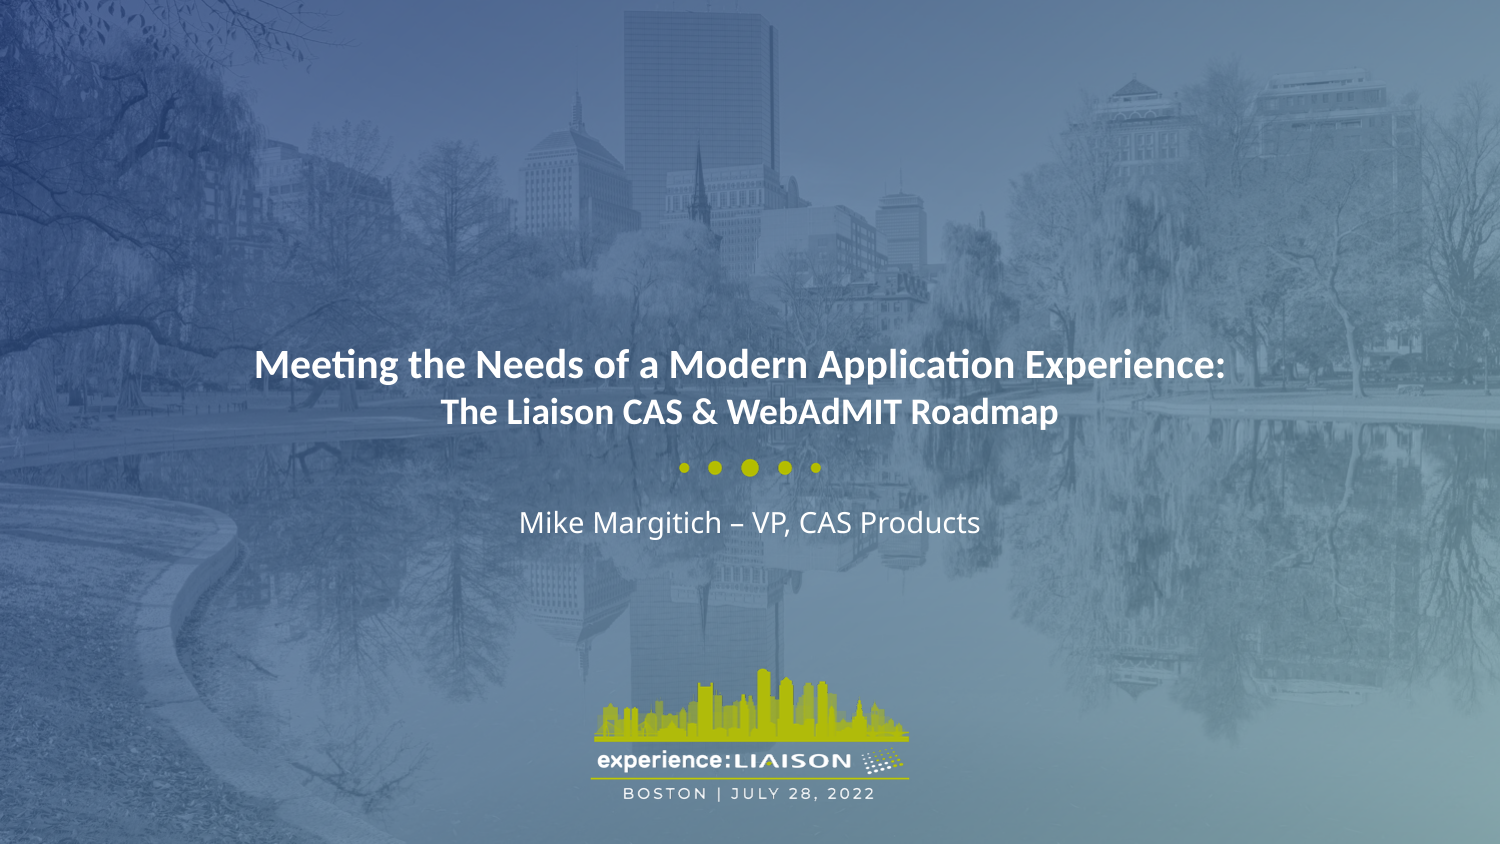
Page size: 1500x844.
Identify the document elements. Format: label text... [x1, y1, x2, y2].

picture [667, 448, 833, 489]
picture [574, 655, 926, 816]
list Mike Margitich – VP, CAS Products [179, 497, 1321, 563]
list Meeting the Needs of a Modern Application Experience: The Liaison CAS & WebAdMIT Roadmap [179, 283, 1321, 440]
